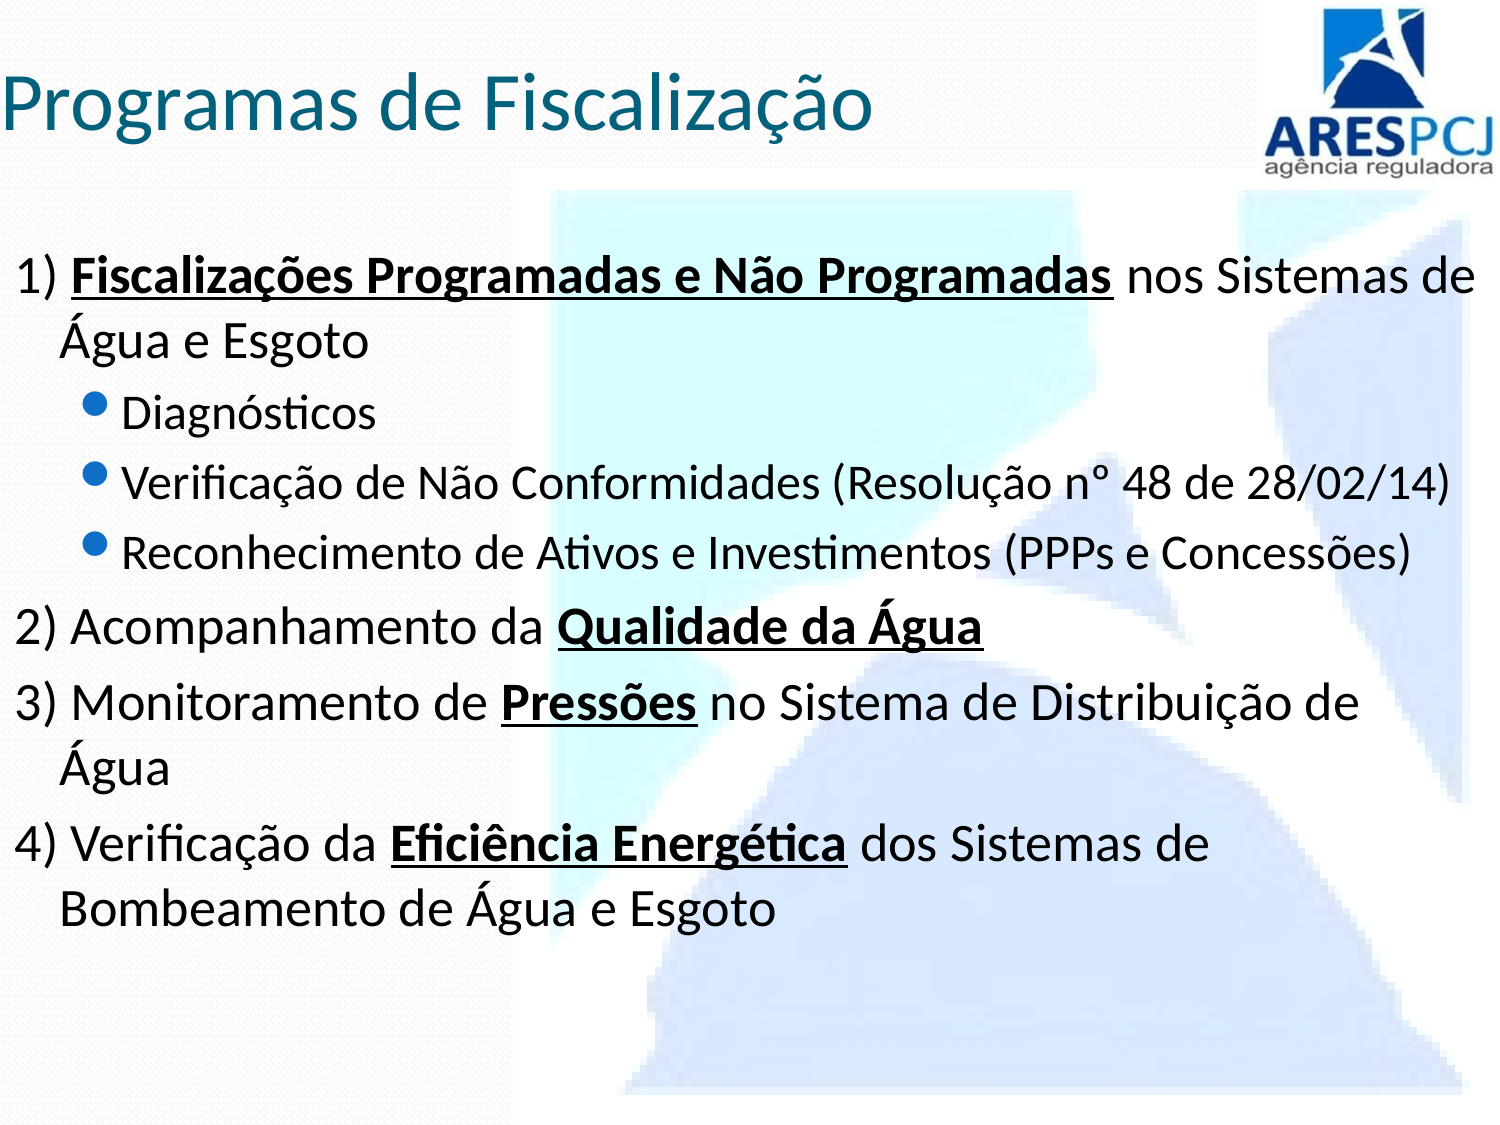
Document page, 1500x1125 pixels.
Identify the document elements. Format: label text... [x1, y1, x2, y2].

picture [1350, 0, 1500, 181]
title Programas de Fiscalização [0, 0, 1350, 188]
list 1) Fiscalizações Programadas e Não Programadas nos Sistemas de Água e Esgoto Diagnósticos Verificação de Não Conformidades (Resolução nº 48 de 28/02/14) Reconhecimento de Ativos e Investimentos (PPPs e Concessões) 2) Acompanhamento da Qualidade da Água 3) Monitoramento de Pressões no Sistema de Distribuição de Água 4) Verificação da Eficiência Energética dos Sistemas de Bombeamento de Água e Esgoto [0, 231, 1500, 1125]
